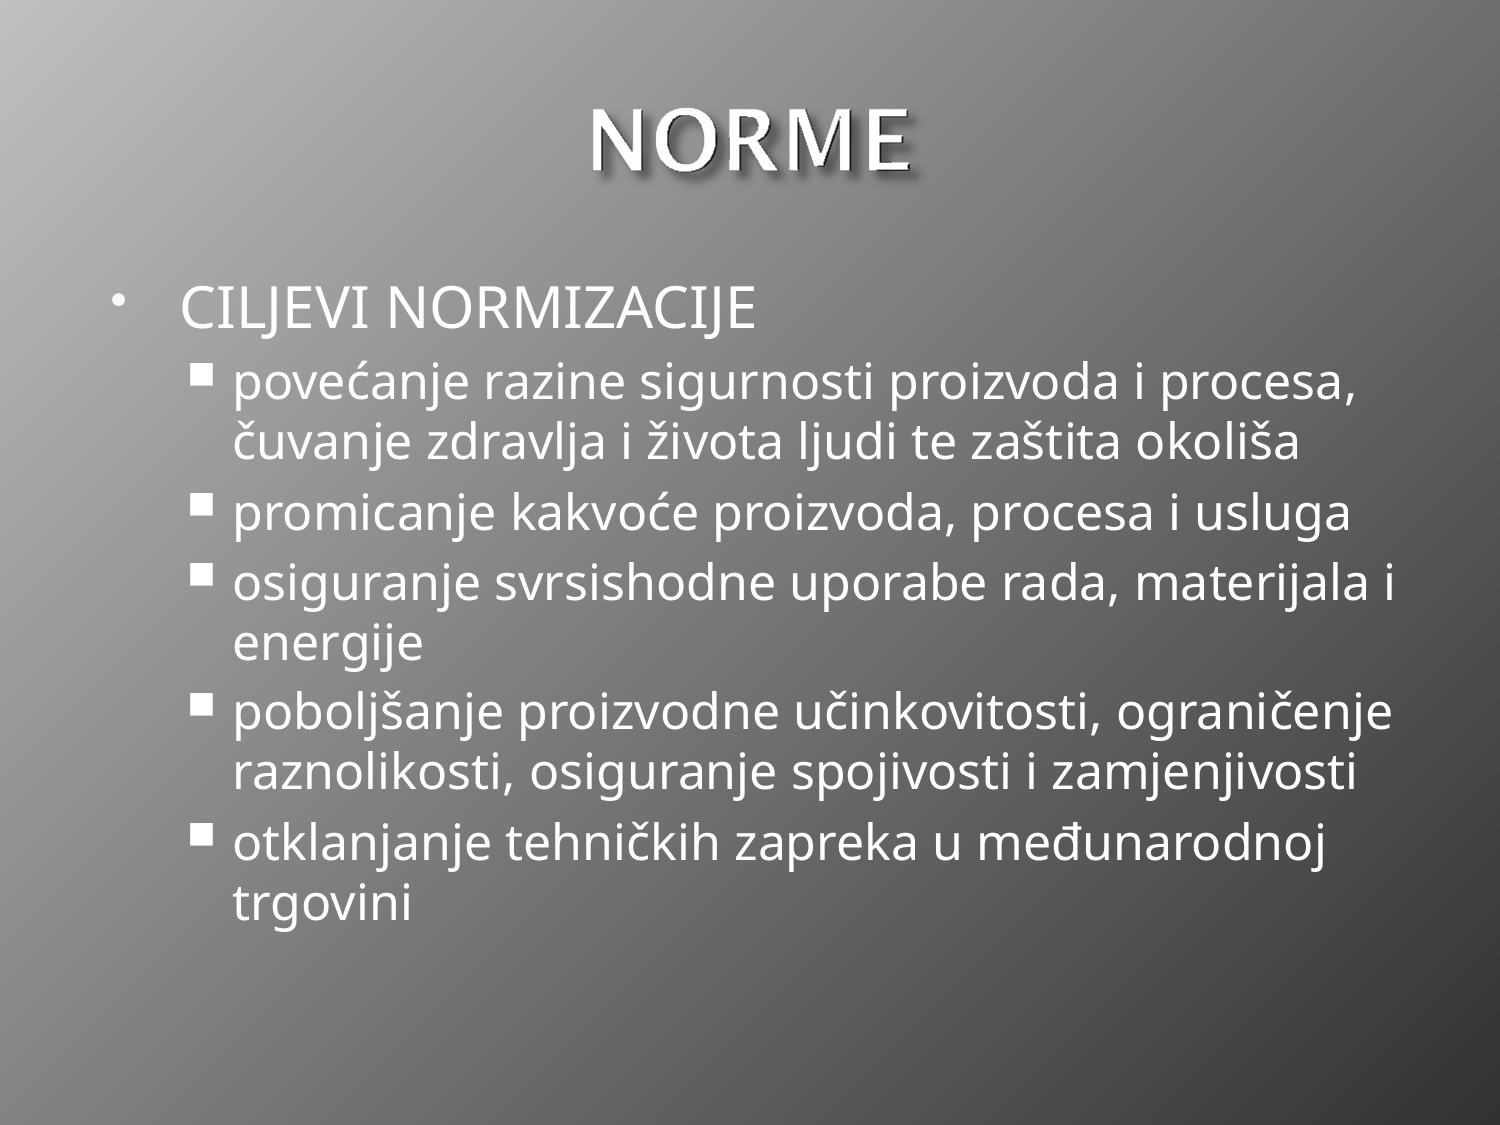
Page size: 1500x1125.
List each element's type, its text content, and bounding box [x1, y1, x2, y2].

list CILJEVI NORMIZACIJE povećanje razine sigurnosti proizvoda i procesa, čuvanje zdravlja i života ljudi te zaštita okoliša promicanje kakvoće proizvoda, procesa i usluga osiguranje svrsishodne uporabe rada, materijala i energije poboljšanje proizvodne učinkovitosti, ograničenje raznolikosti, osiguranje spojivosti i zamjenjivosti otklanjanje tehničkih zapreka u međunarodnoj trgovini [74, 262, 1426, 1036]
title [73, 43, 1427, 235]
